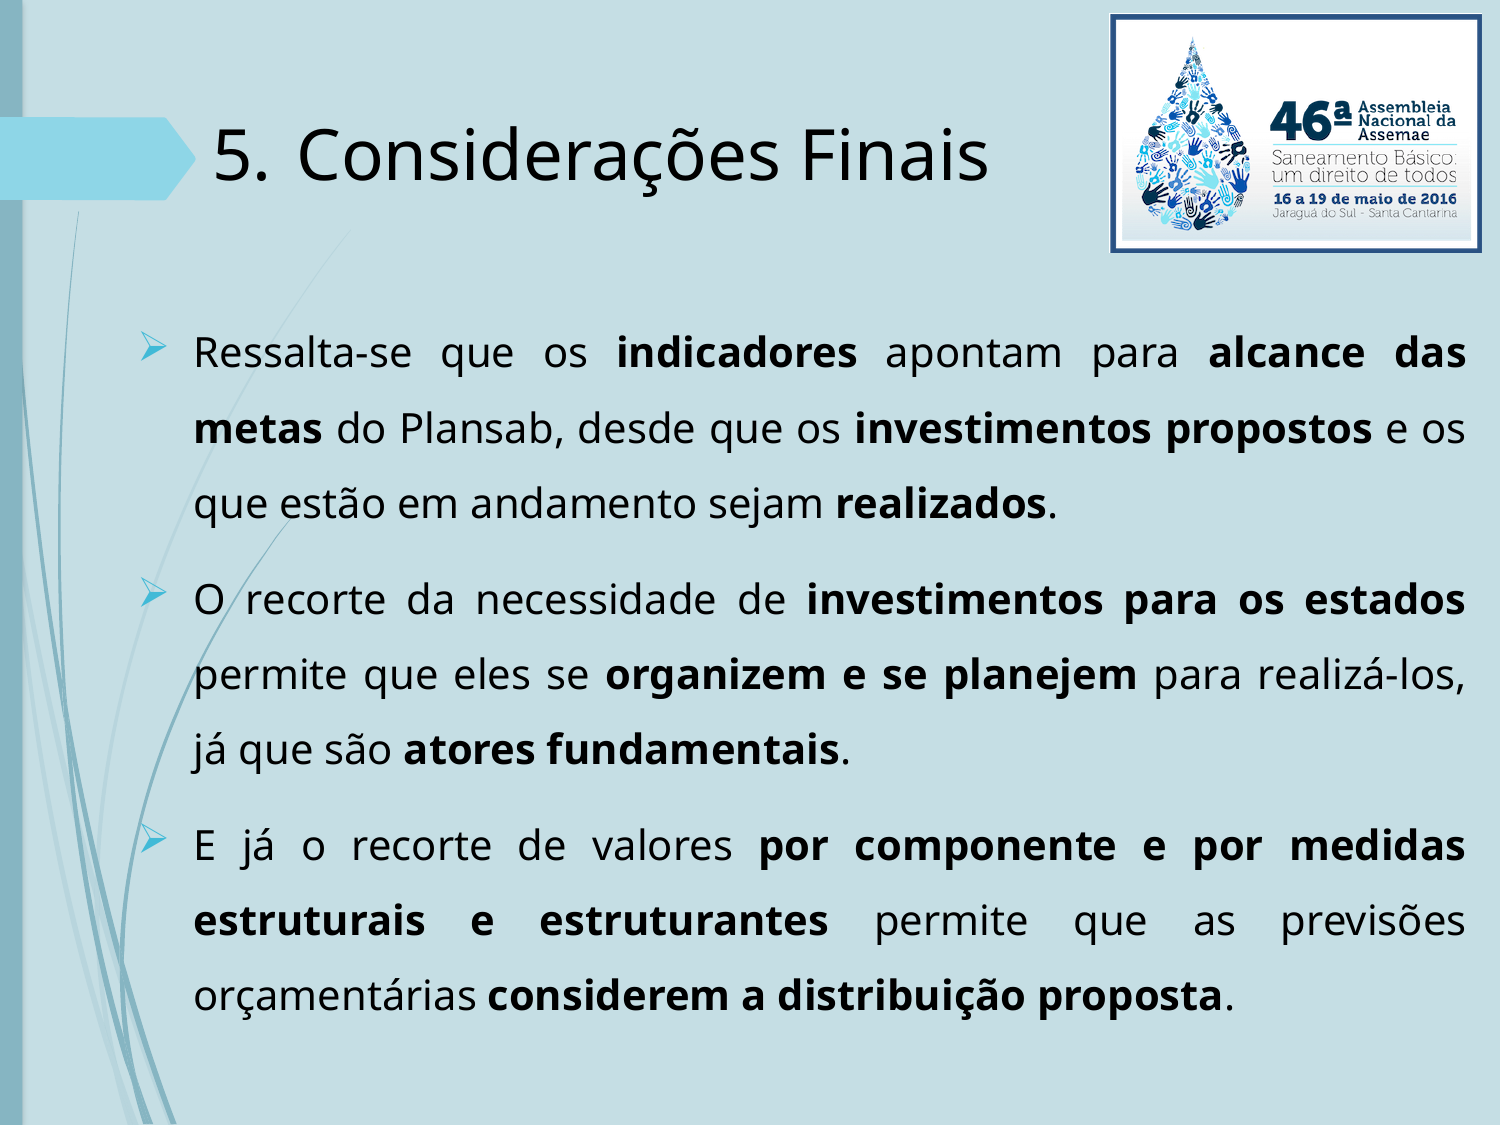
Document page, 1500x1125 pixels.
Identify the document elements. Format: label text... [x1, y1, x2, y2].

list Ressalta-se que os indicadores apontam para alcance das metas do Plansab, desde que os investimentos propostos e os que estão em andamento sejam realizados. O recorte da necessidade de investimentos para os estados permite que eles se organizem e se planejem para realizá-los, já que são atores fundamentais. E já o recorte de valores por componente e por medidas estruturais e estruturantes permite que as previsões orçamentárias considerem a distribuição proposta. [122, 293, 1482, 1125]
picture [1108, 13, 1483, 254]
title Considerações Finais [197, 102, 1103, 218]
